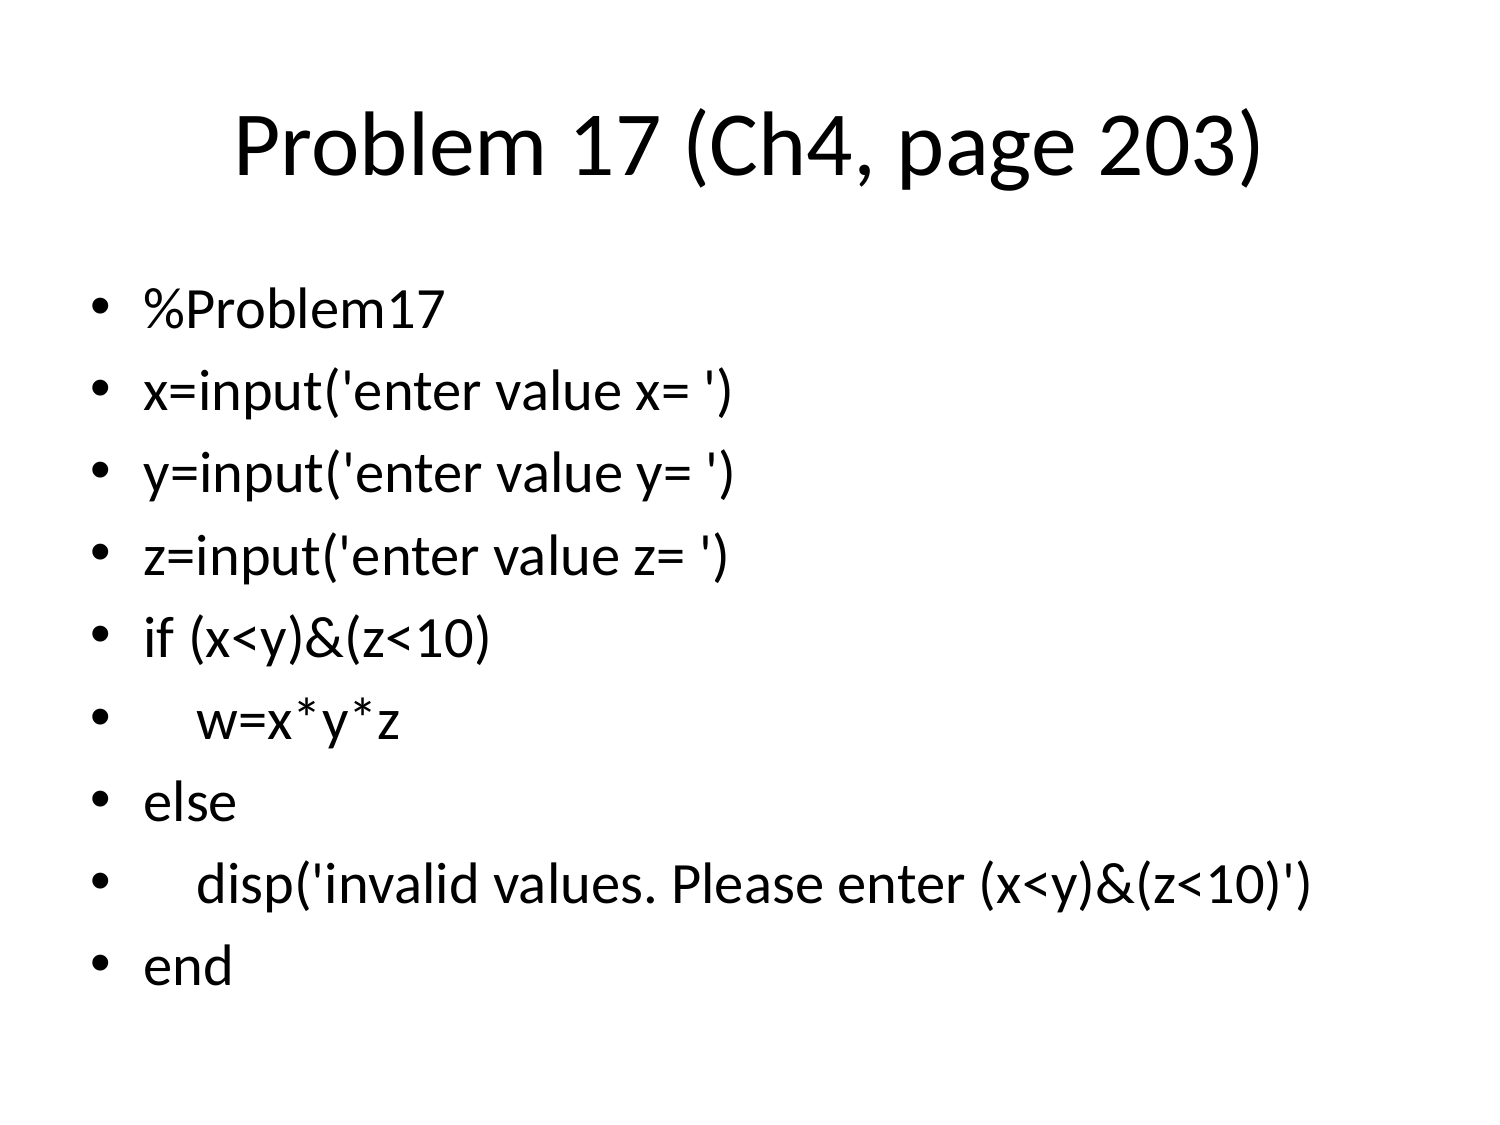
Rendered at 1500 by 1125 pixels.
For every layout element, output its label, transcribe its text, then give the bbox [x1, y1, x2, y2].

list %Problem17 x=input('enter value x= ') y=input('enter value y= ') z=input('enter value z= ') if (x<y)&(z<10) w=x*y*z else disp('invalid values. Please enter (x<y)&(z<10)') end [75, 262, 1425, 1005]
title Problem 17 (Ch4, page 203) [75, 45, 1425, 233]
